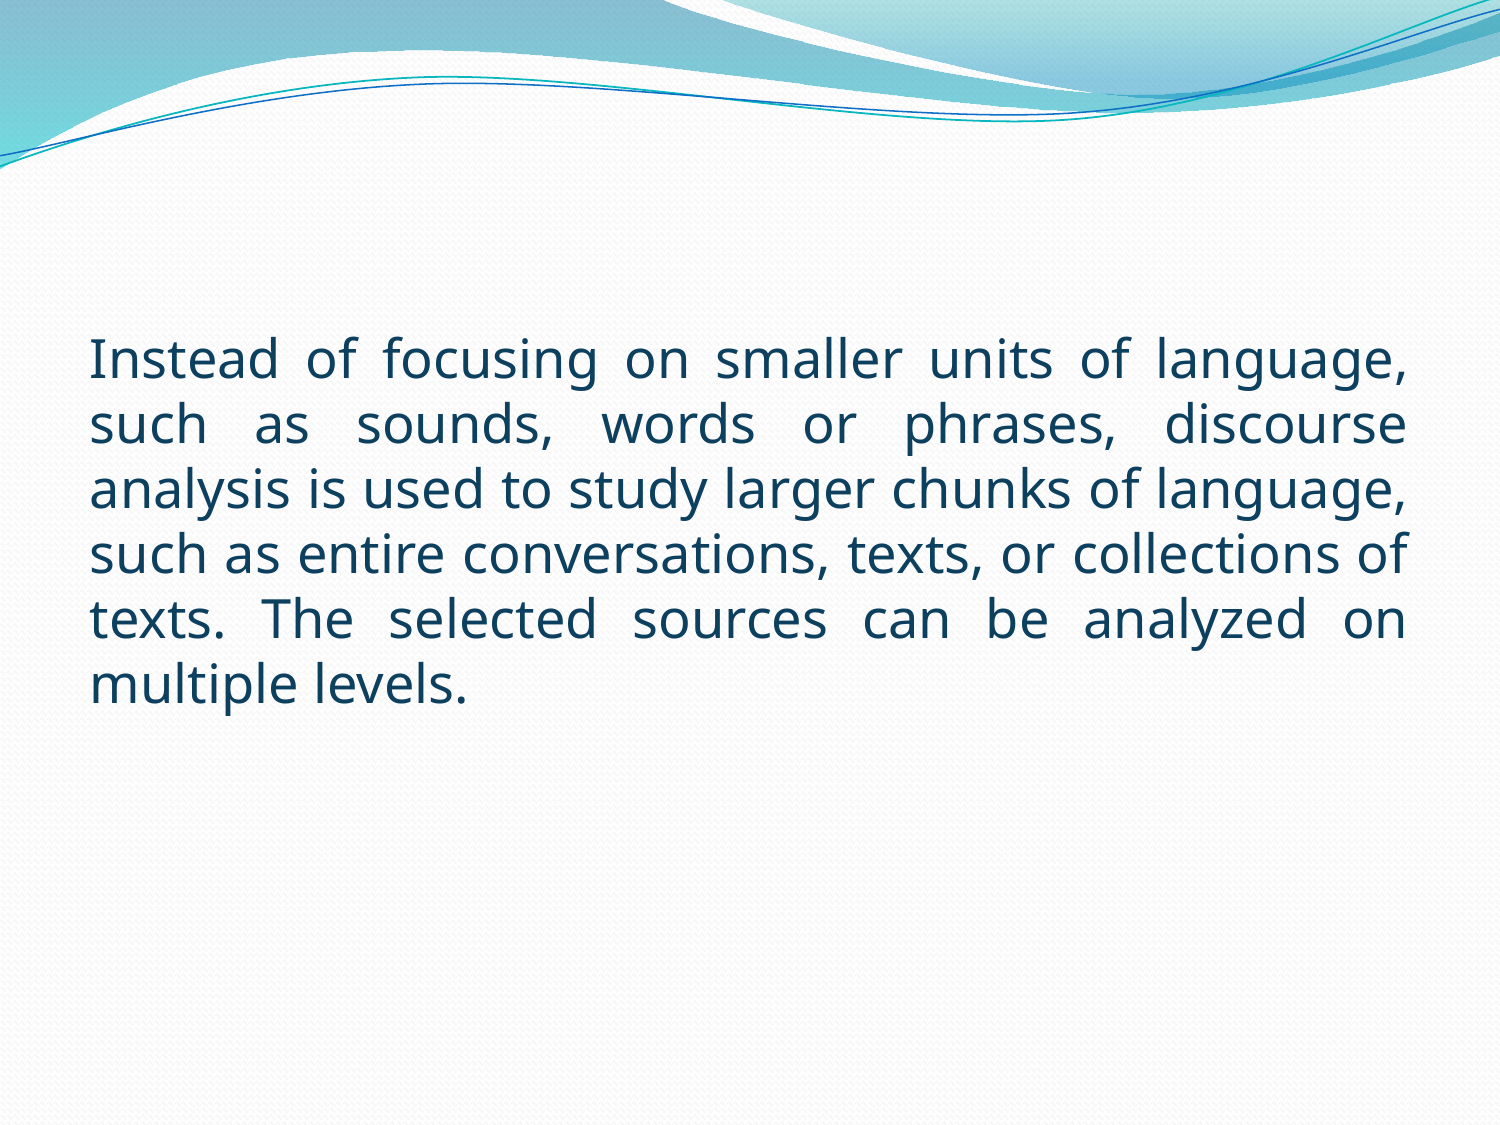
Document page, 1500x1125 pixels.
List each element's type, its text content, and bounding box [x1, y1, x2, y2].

list Instead of focusing on smaller units of language, such as sounds, words or phrases, discourse analysis is used to study larger chunks of language, such as entire conversations, texts, or collections of texts. The selected sources can be analyzed on multiple levels. [75, 317, 1425, 1038]
